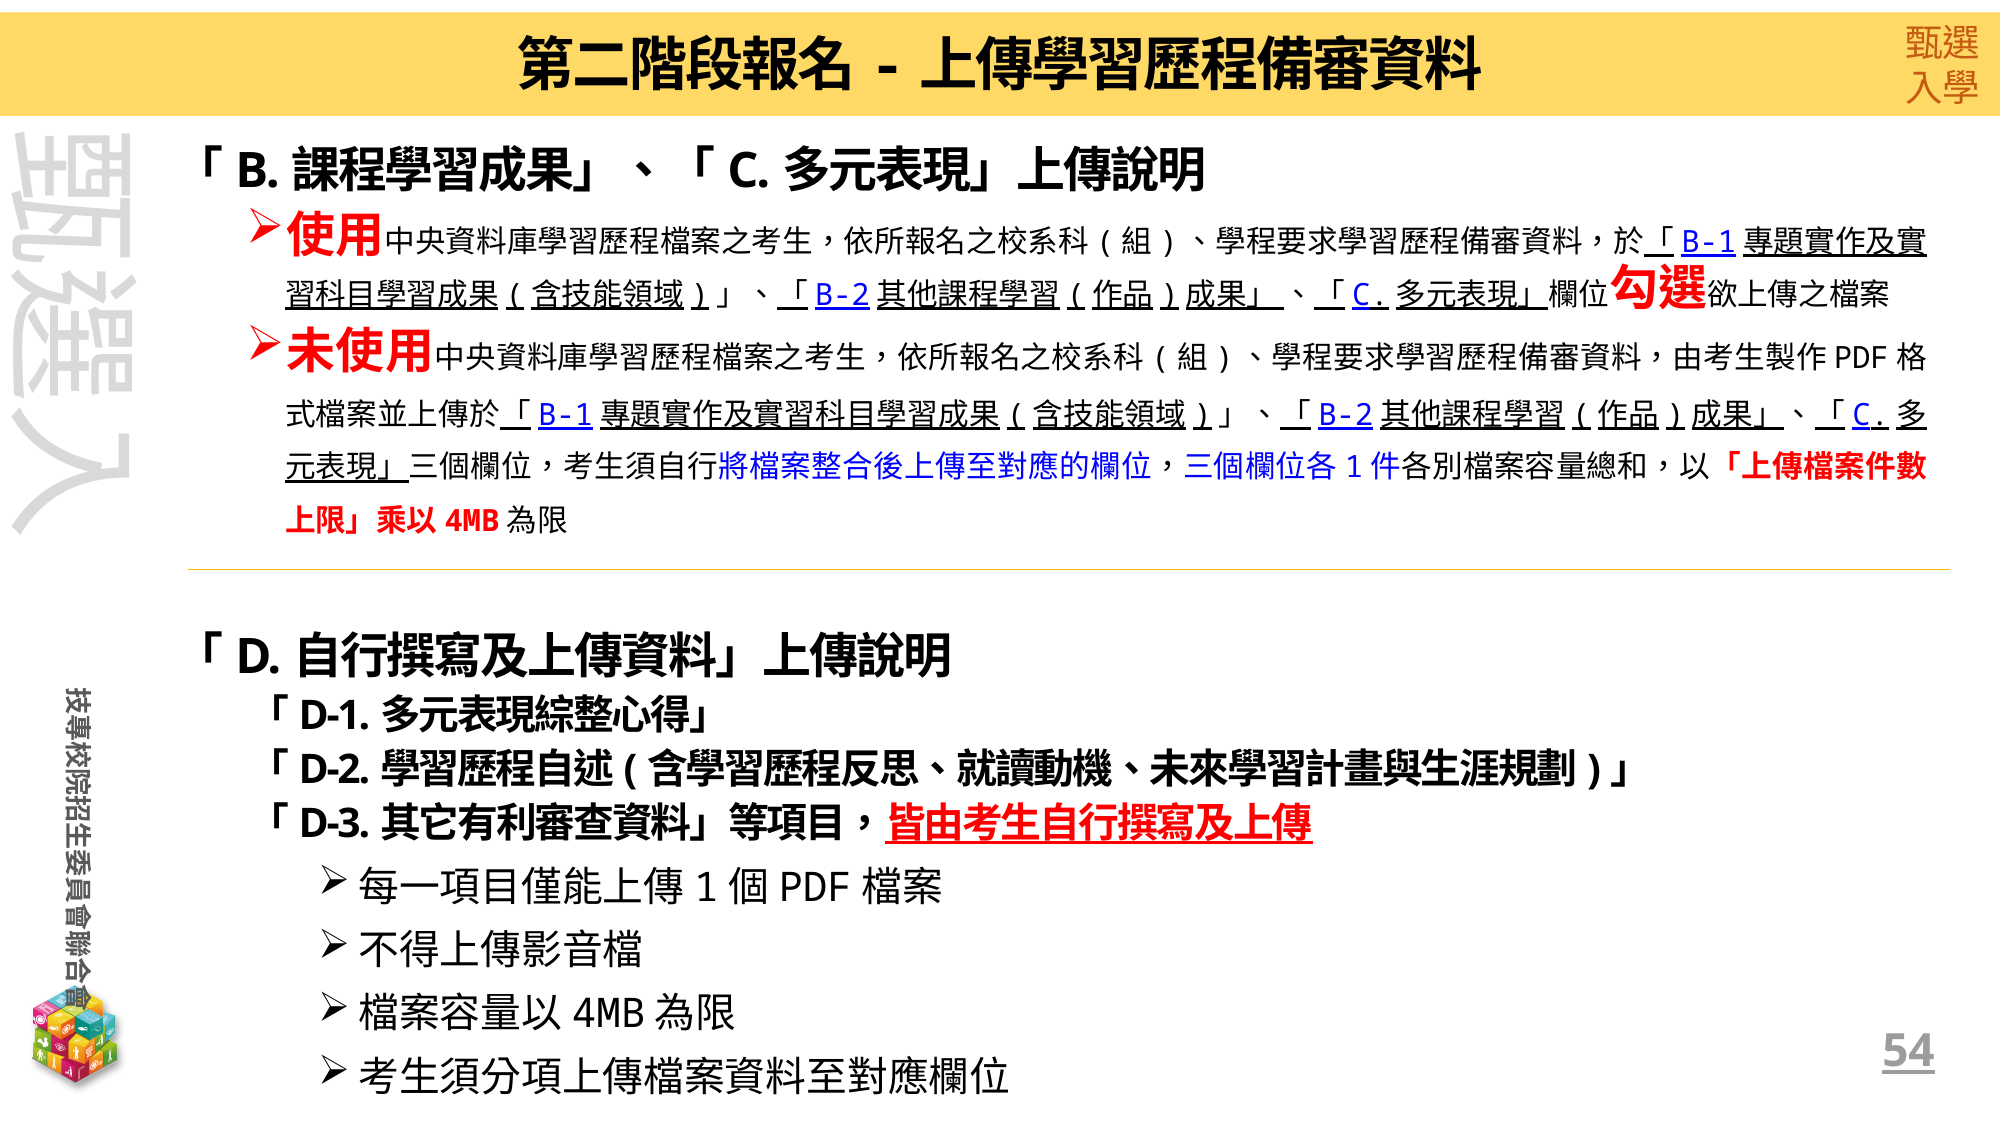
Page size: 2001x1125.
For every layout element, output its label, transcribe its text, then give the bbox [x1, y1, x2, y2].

picture [21, 985, 129, 1094]
text_box 第二階段報名-上傳學習歷程備審資料 [0, 10, 2000, 115]
list 「B.課程學習成果」、「C.多元表現」上傳說明 使用中央資料庫學習歷程檔案之考生，依所報名之校系科(組)、學程要求學習歷程備審資料，於「B-1專題實作及實習科目學習成果(含技能領域)」、「B-2其他課程學習(作品)成果」 、「C.多元表現」欄位勾選欲上傳之檔案 未使用中央資料庫學習歷程檔案之考生，依所報名之校系科(組)、學程要求學習歷程備審資料，由考生製作PDF格式檔案並上傳於「B-1專題實作及實習科目學習成果(含技能領域)」、「B-2其他課程學習(作品)成果」、「C.多元表現」三個欄位，考生須自行將檔案整合後上傳至對應的欄位，三個欄位各1件各別檔案容量總和，以「上傳檔案件數上限」乘以4MB為限 「D.自行撰寫及上傳資料」上傳說明 「D-1.多元表現綜整心得」 「D-2.學習歷程自述(含學習歷程反思、就讀動機、未來學習計畫與生涯規劃)」 「D-3.其它有利審查資料」等項目，皆由考生自行撰寫及上傳 每一項目僅能上傳1個PDF檔案 不得上傳影音檔 檔案容量以4MB為限 考生須分項上傳檔案資料至對應欄位 [159, 138, 1942, 1125]
slide_number 54 [1499, 1022, 1950, 1082]
